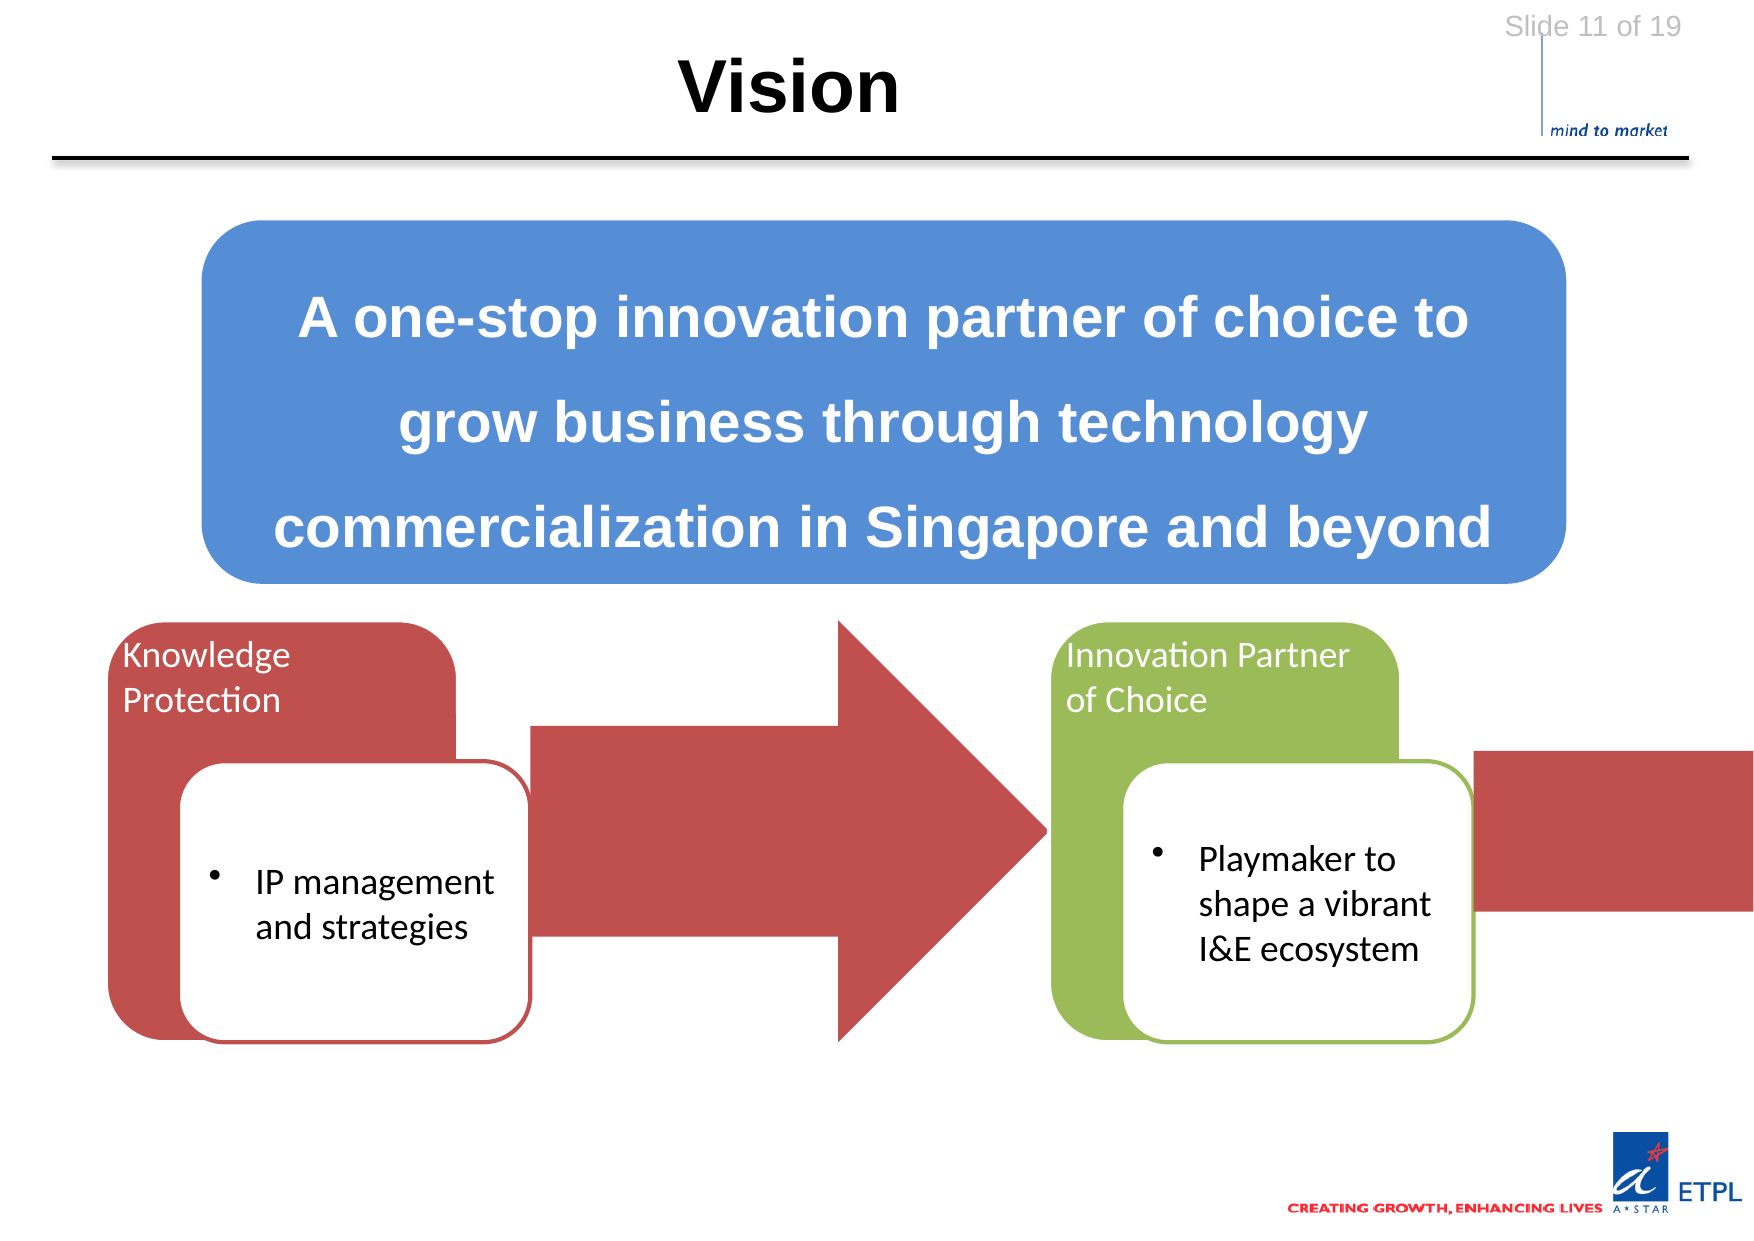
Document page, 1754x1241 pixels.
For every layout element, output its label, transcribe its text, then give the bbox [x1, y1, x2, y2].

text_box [105, 620, 1663, 1043]
picture [1541, 32, 1667, 136]
title Vision [51, 20, 1527, 146]
text_box A one-stop innovation partner of choice to grow business through technology commercialization in Singapore and beyond [201, 220, 1567, 584]
picture [1251, 1132, 1742, 1229]
